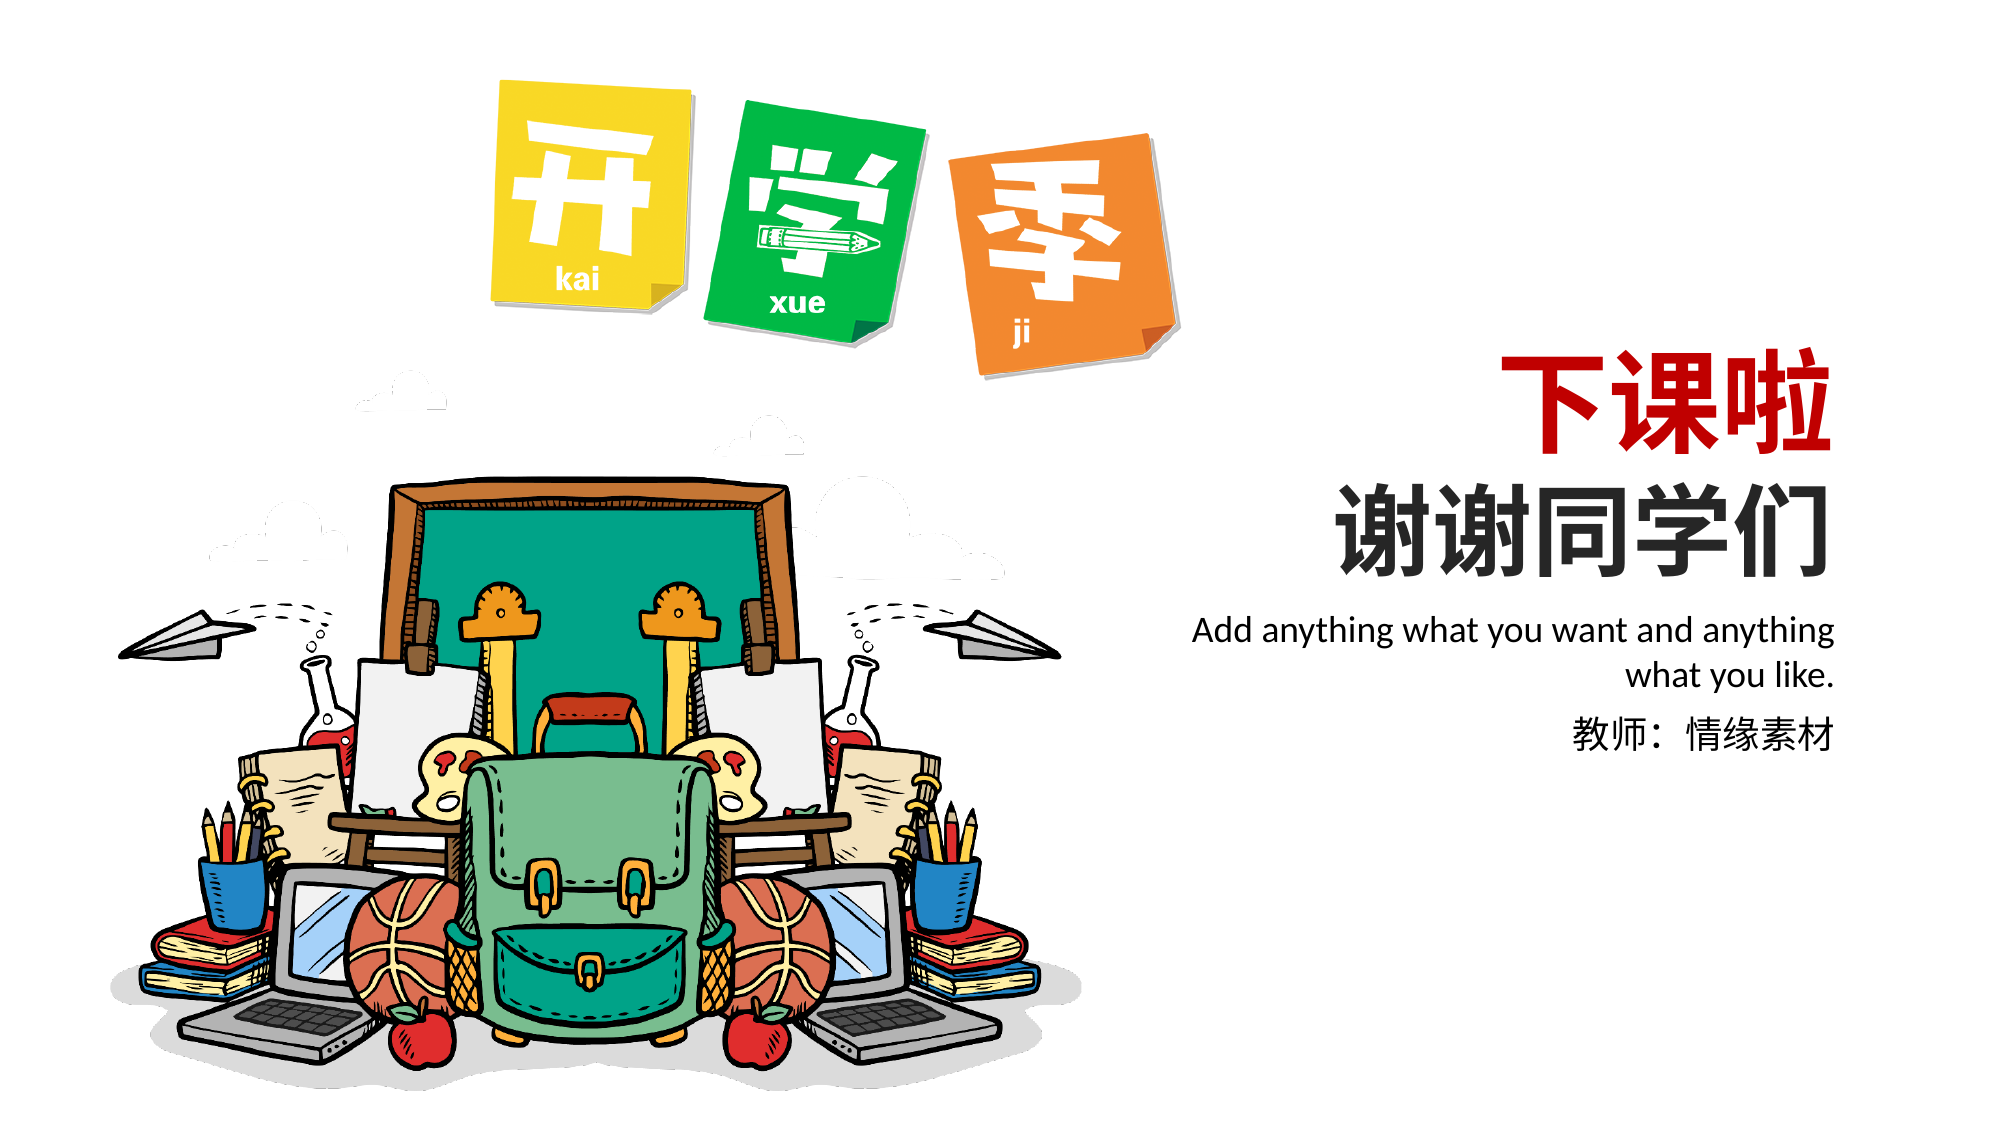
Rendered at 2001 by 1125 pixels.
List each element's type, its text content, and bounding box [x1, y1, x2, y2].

text_box Add anything what you want and anything what you like. [1166, 597, 1851, 703]
text_box 教师：情缘素材 [1557, 703, 1850, 764]
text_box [1314, 324, 1850, 598]
picture [110, 49, 1191, 1091]
